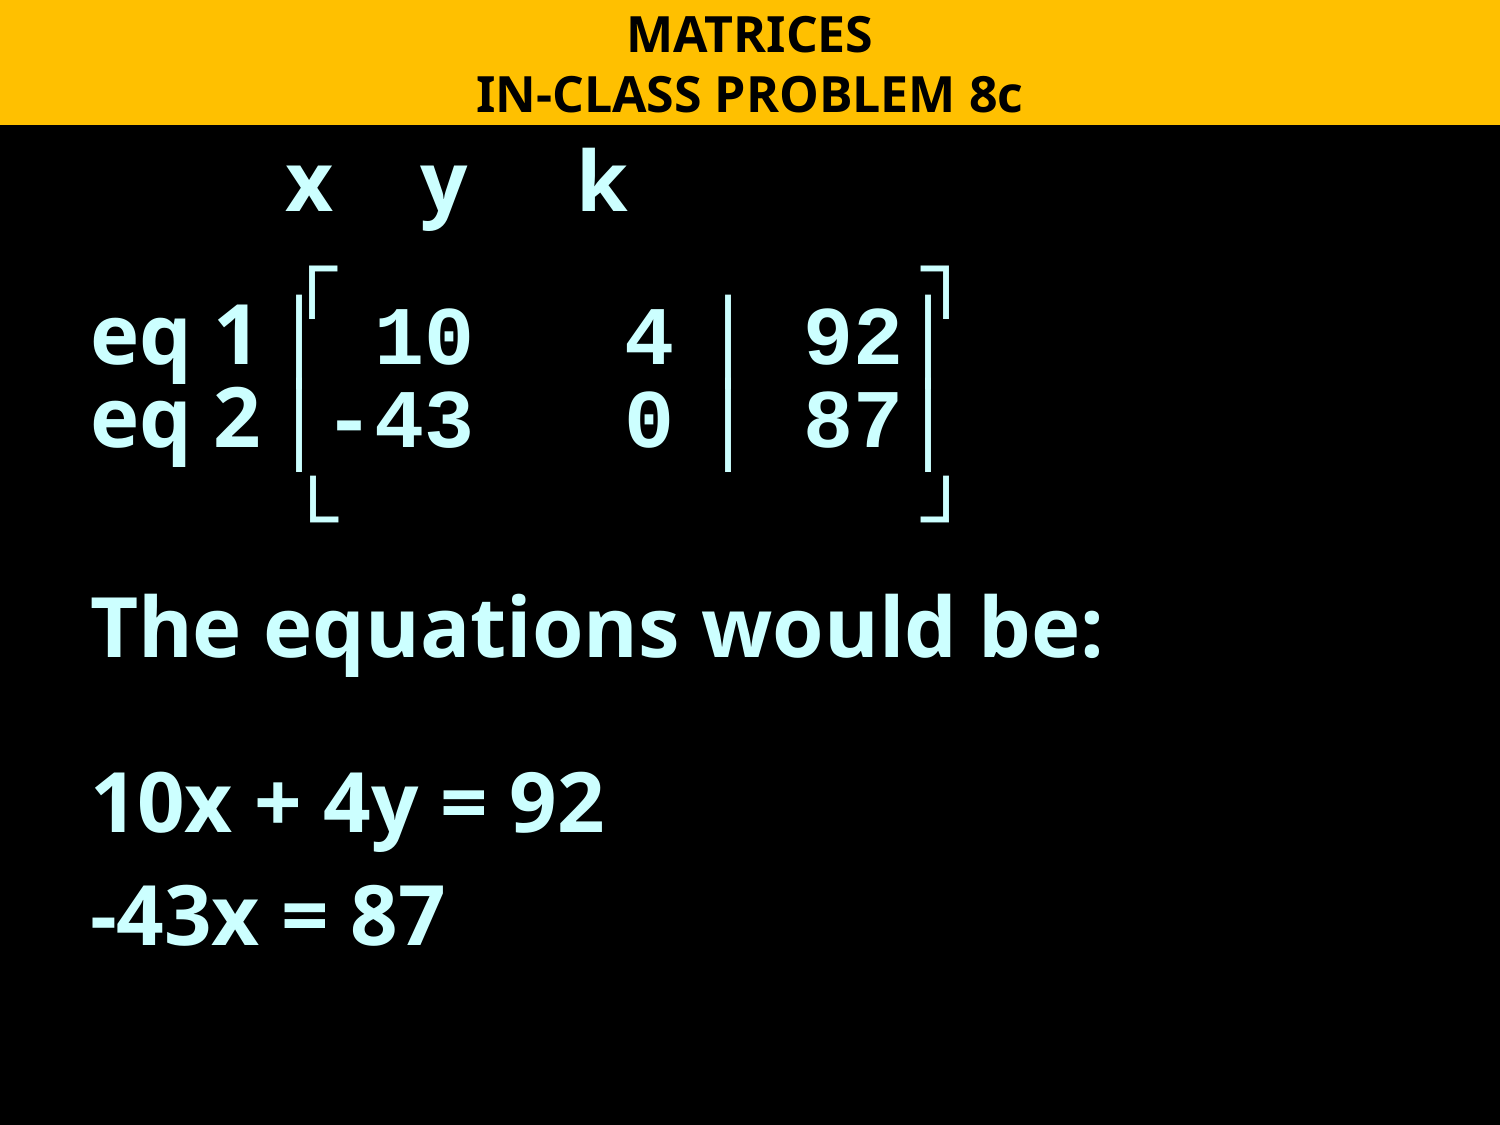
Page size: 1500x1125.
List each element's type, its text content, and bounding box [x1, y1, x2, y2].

text_box MATRICES IN-CLASS PROBLEM 8c [0, 0, 1500, 125]
list x y k ┌ ┐ eq 1 │ 10 4 │ 92│ eq 2 │-43 0 │ 87│ └ ┘ The equations would be: 10x + 4y = 92 -43x = 87 [75, 137, 1425, 1063]
